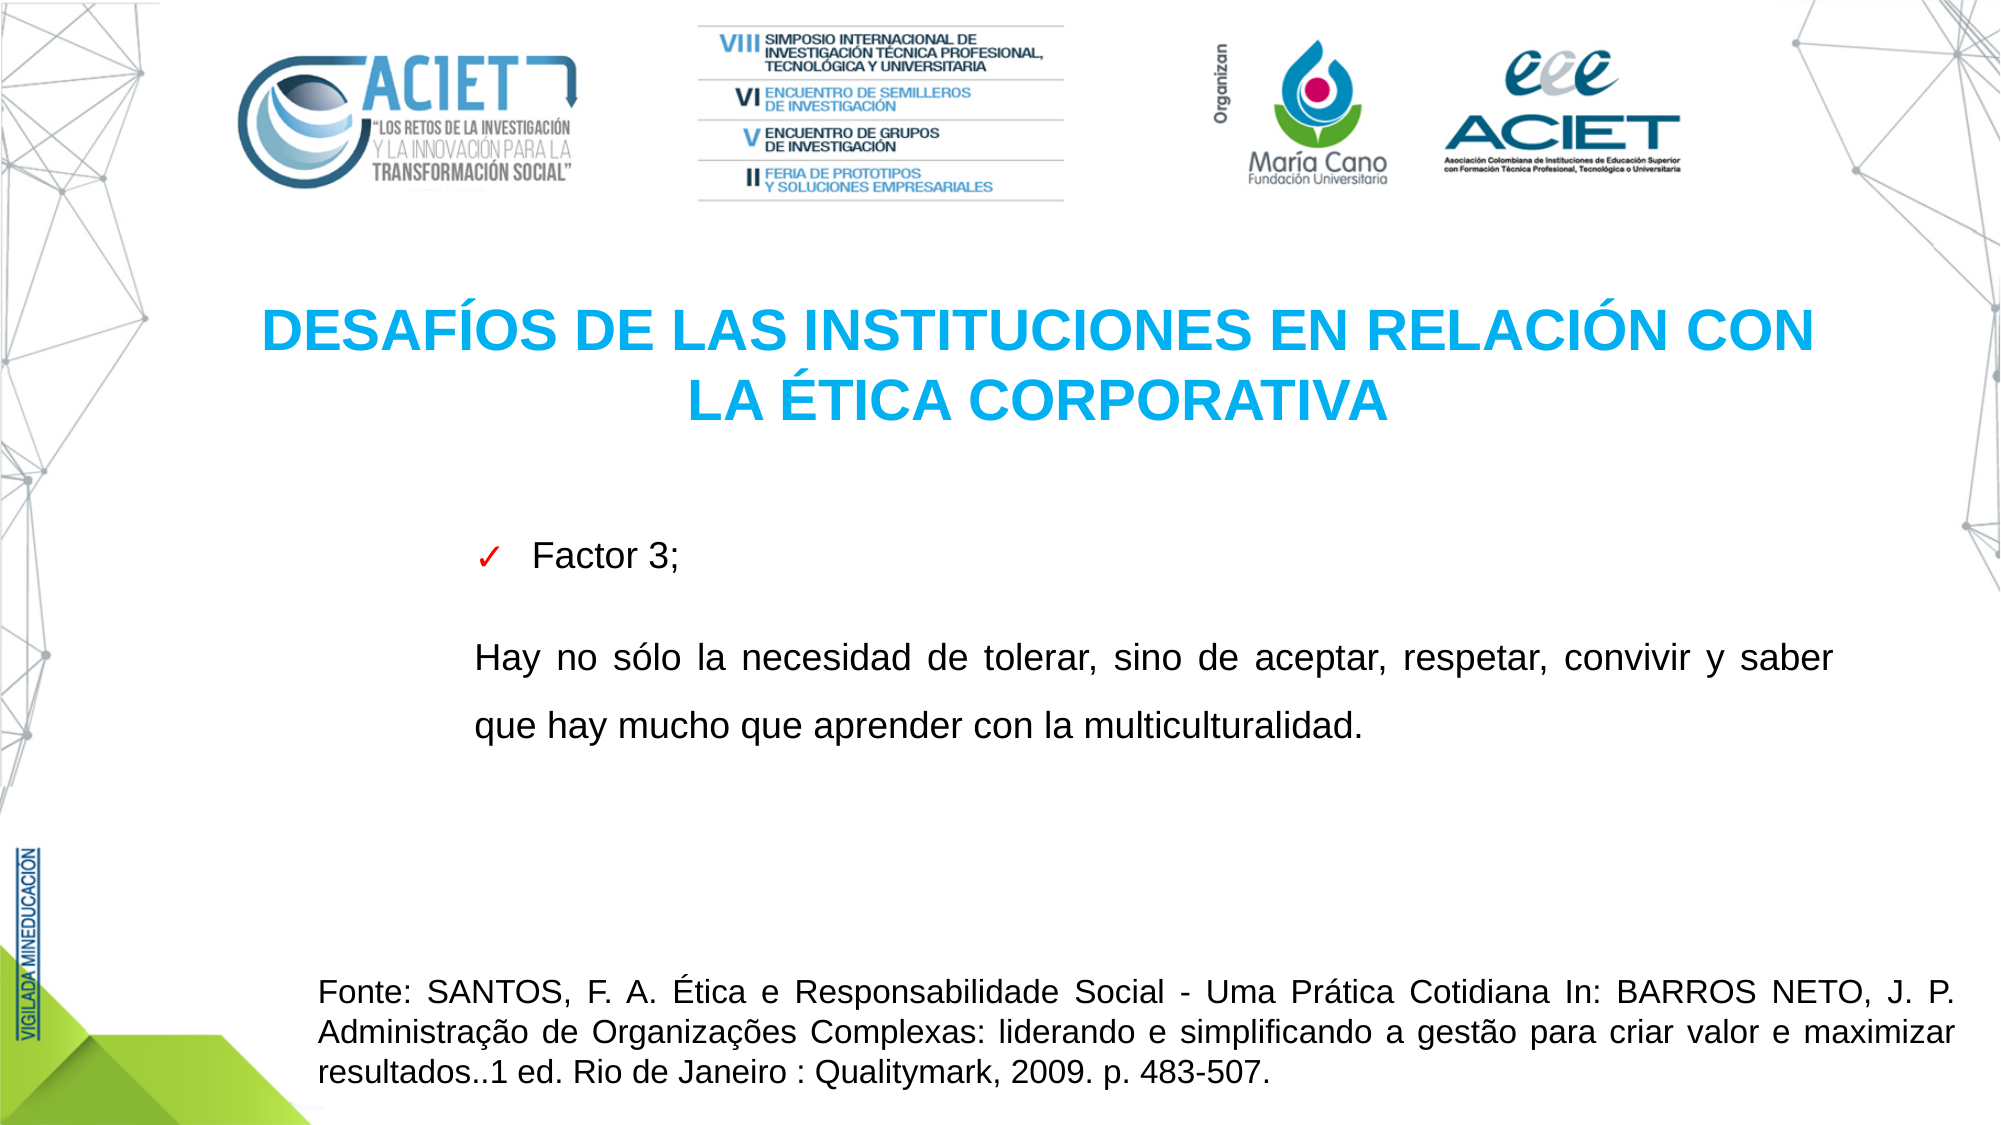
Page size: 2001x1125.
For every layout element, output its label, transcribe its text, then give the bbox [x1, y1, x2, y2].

text_box Fonte: SANTOS, F. A. Ética e Responsabilidade Social - Uma Prática Cotidiana In: BARROS NETO, J. P. Administração de Organizações Complexas: liderando e simplificando a gestão para criar valor e maximizar resultados..1 ed. Rio de Janeiro : Qualitymark, 2009. p. 483-507. [303, 962, 1974, 1099]
text_box DESAFÍOS DE LAS INSTITUCIONES EN RELACIÓN CON LA ÉTICA CORPORATIVA [209, 284, 1868, 441]
text_box Factor 3; Hay no sólo la necesidad de tolerar, sino de aceptar, respetar, convivir y saber que hay mucho que aprender con la multiculturalidad. [384, 523, 1850, 812]
picture [0, 0, 2001, 1125]
